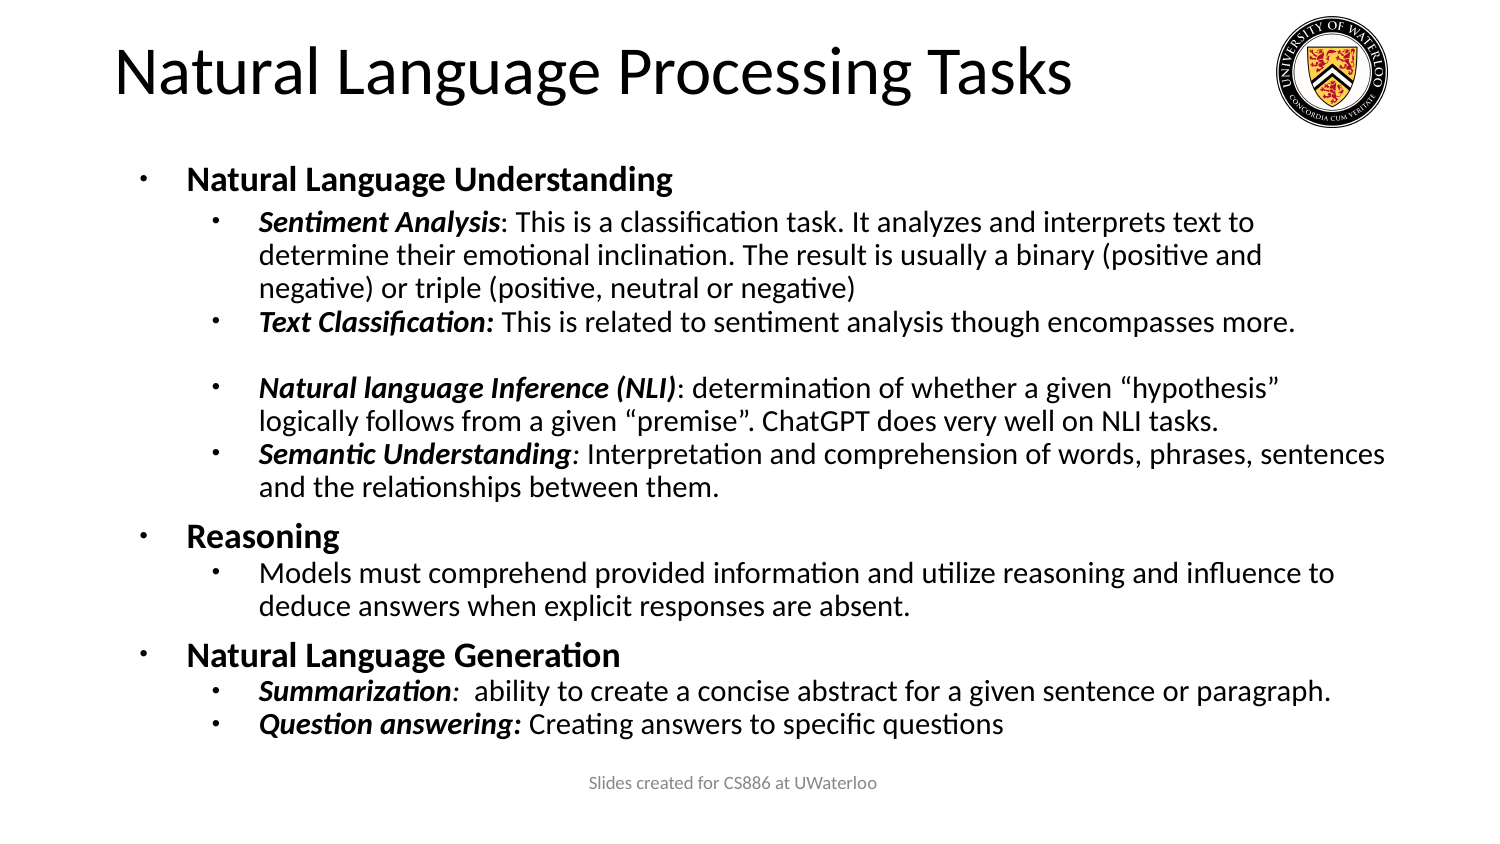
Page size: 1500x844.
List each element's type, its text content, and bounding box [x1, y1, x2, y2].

list Natural Language Understanding Sentiment Analysis: This is a classification task. It analyzes and interprets text to determine their emotional inclination. The result is usually a binary (positive and negative) or triple (positive, neutral or negative) Text Classification: This is related to sentiment analysis though encompasses more. Natural language Inference (NLI): determination of whether a given “hypothesis” logically follows from a given “premise”. ChatGPT does very well on NLI tasks. Semantic Understanding: Interpretation and comprehension of words, phrases, sentences and the relationships between them. Reasoning Models must comprehend provided information and utilize reasoning and influence to deduce answers when explicit responses are absent. Natural Language Generation Summarization: ability to create a concise abstract for a given sentence or paragraph. Question answering: Creating answers to specific questions [103, 155, 1397, 760]
text_box Slides created for CS886 at UWaterloo [486, 760, 979, 806]
title Natural Language Processing Tasks [103, 16, 1397, 128]
